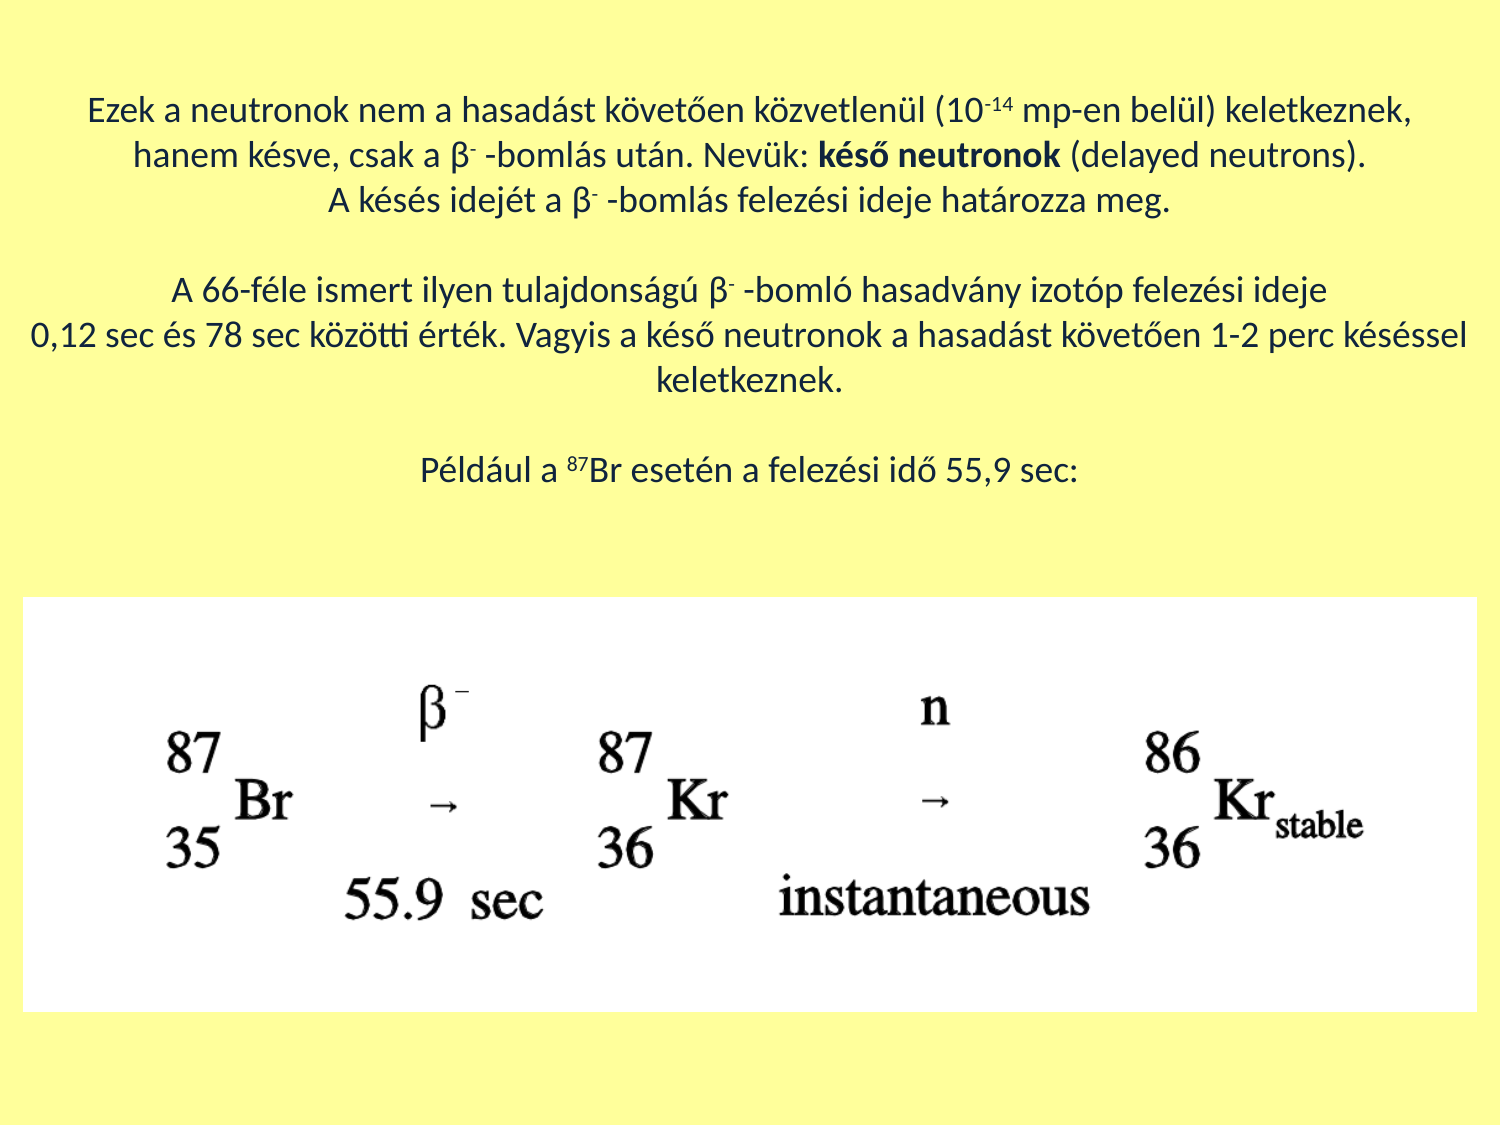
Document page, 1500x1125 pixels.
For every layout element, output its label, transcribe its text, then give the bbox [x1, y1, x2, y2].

text_box Ezek a neutronok nem a hasadást követően közvetlenül (10-14 mp-en belül) keletkeznek, hanem késve, csak a β- -bomlás után. Nevük: késő neutronok (delayed neutrons). A késés idejét a β- -bomlás felezési ideje határozza meg. A 66-féle ismert ilyen tulajdonságú β- -bomló hasadvány izotóp felezési ideje 0,12 sec és 78 sec közötti érték. Vagyis a késő neutronok a hasadást követően 1-2 perc késéssel keletkeznek. Például a 87Br esetén a felezési idő 55,9 sec: [0, 78, 1500, 498]
picture [23, 597, 1477, 1012]
